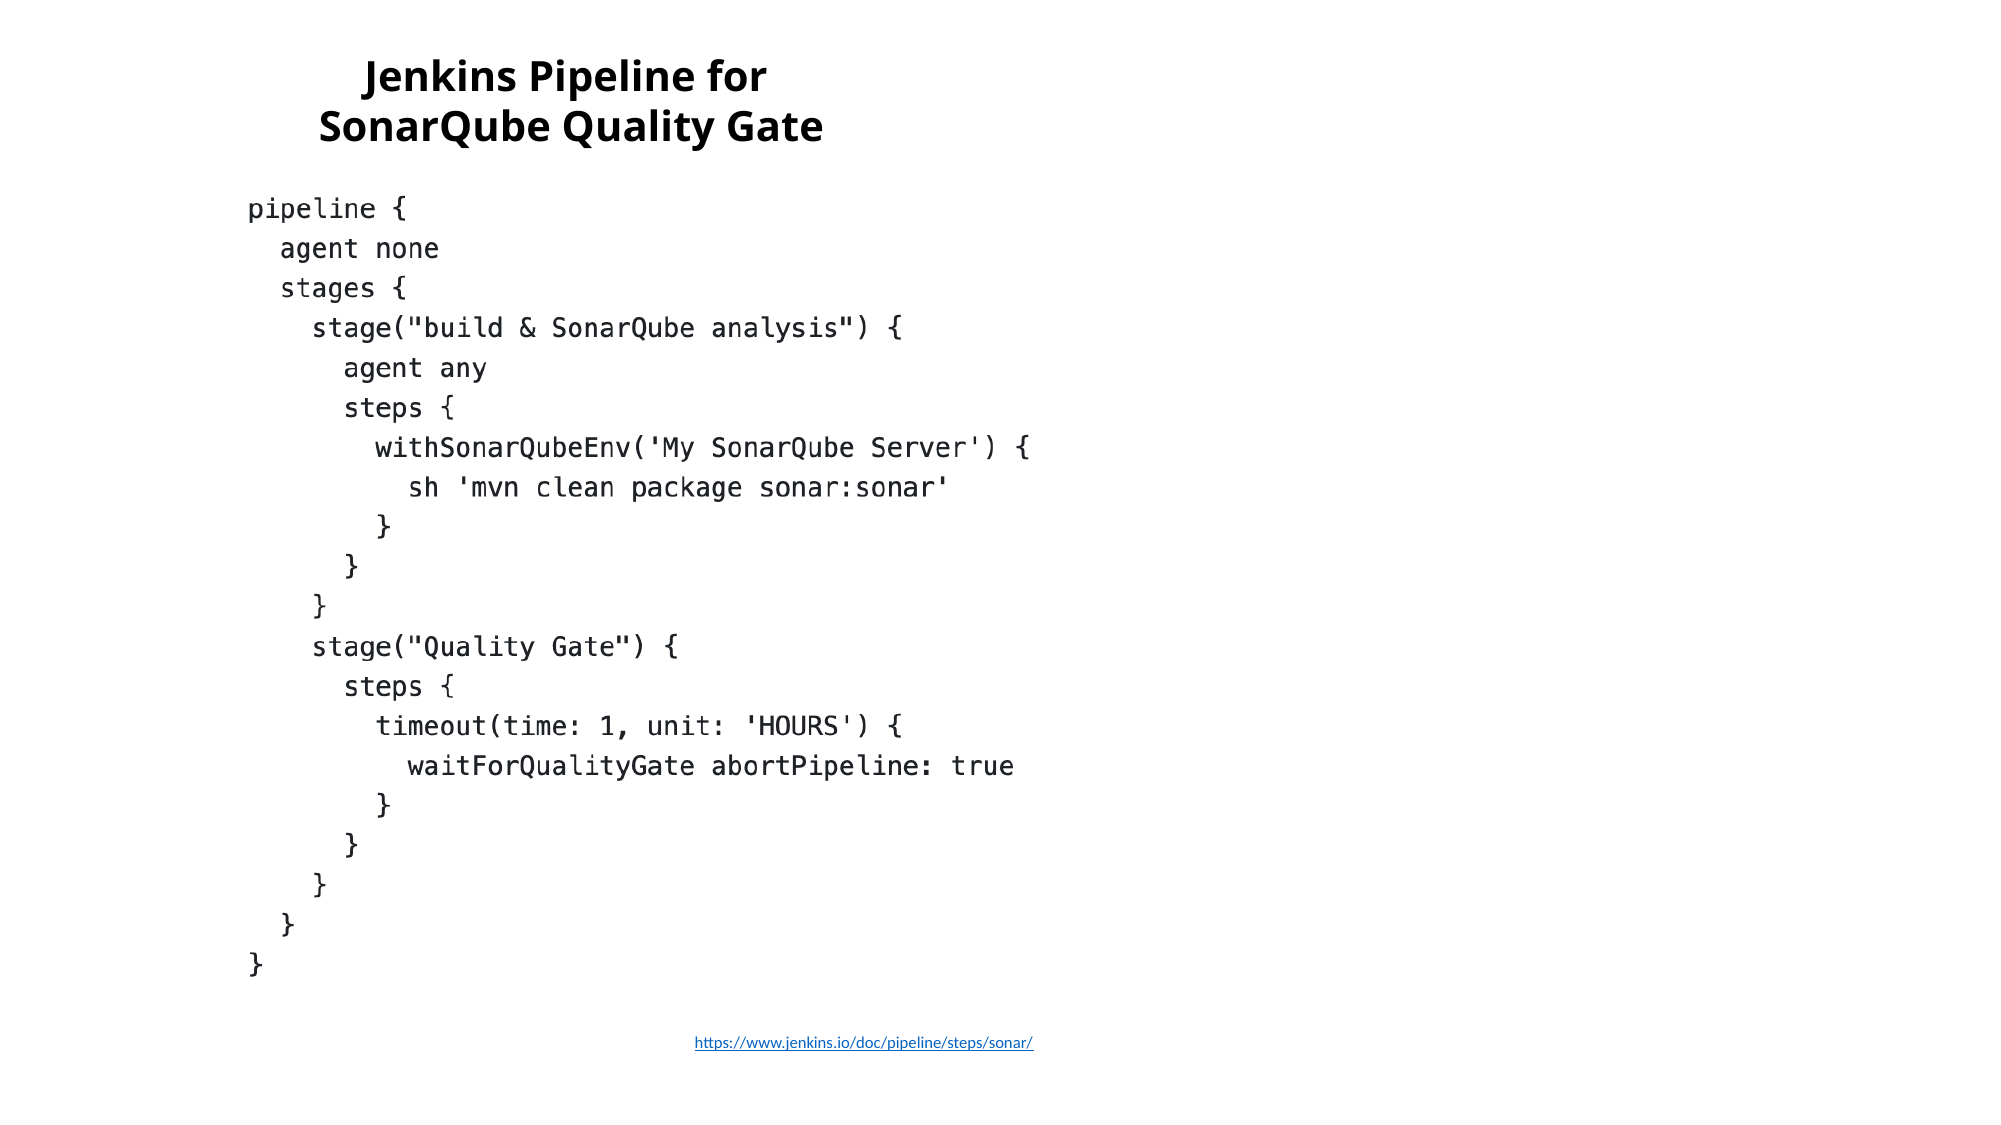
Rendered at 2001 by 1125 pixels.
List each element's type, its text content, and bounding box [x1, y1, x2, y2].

picture [121, 168, 1319, 1025]
text_box Jenkins Pipeline for SonarQube Quality Gate [64, 42, 1079, 158]
text_box https://www.jenkins.io/doc/pipeline/steps/sonar/ [679, 1025, 1049, 1060]
